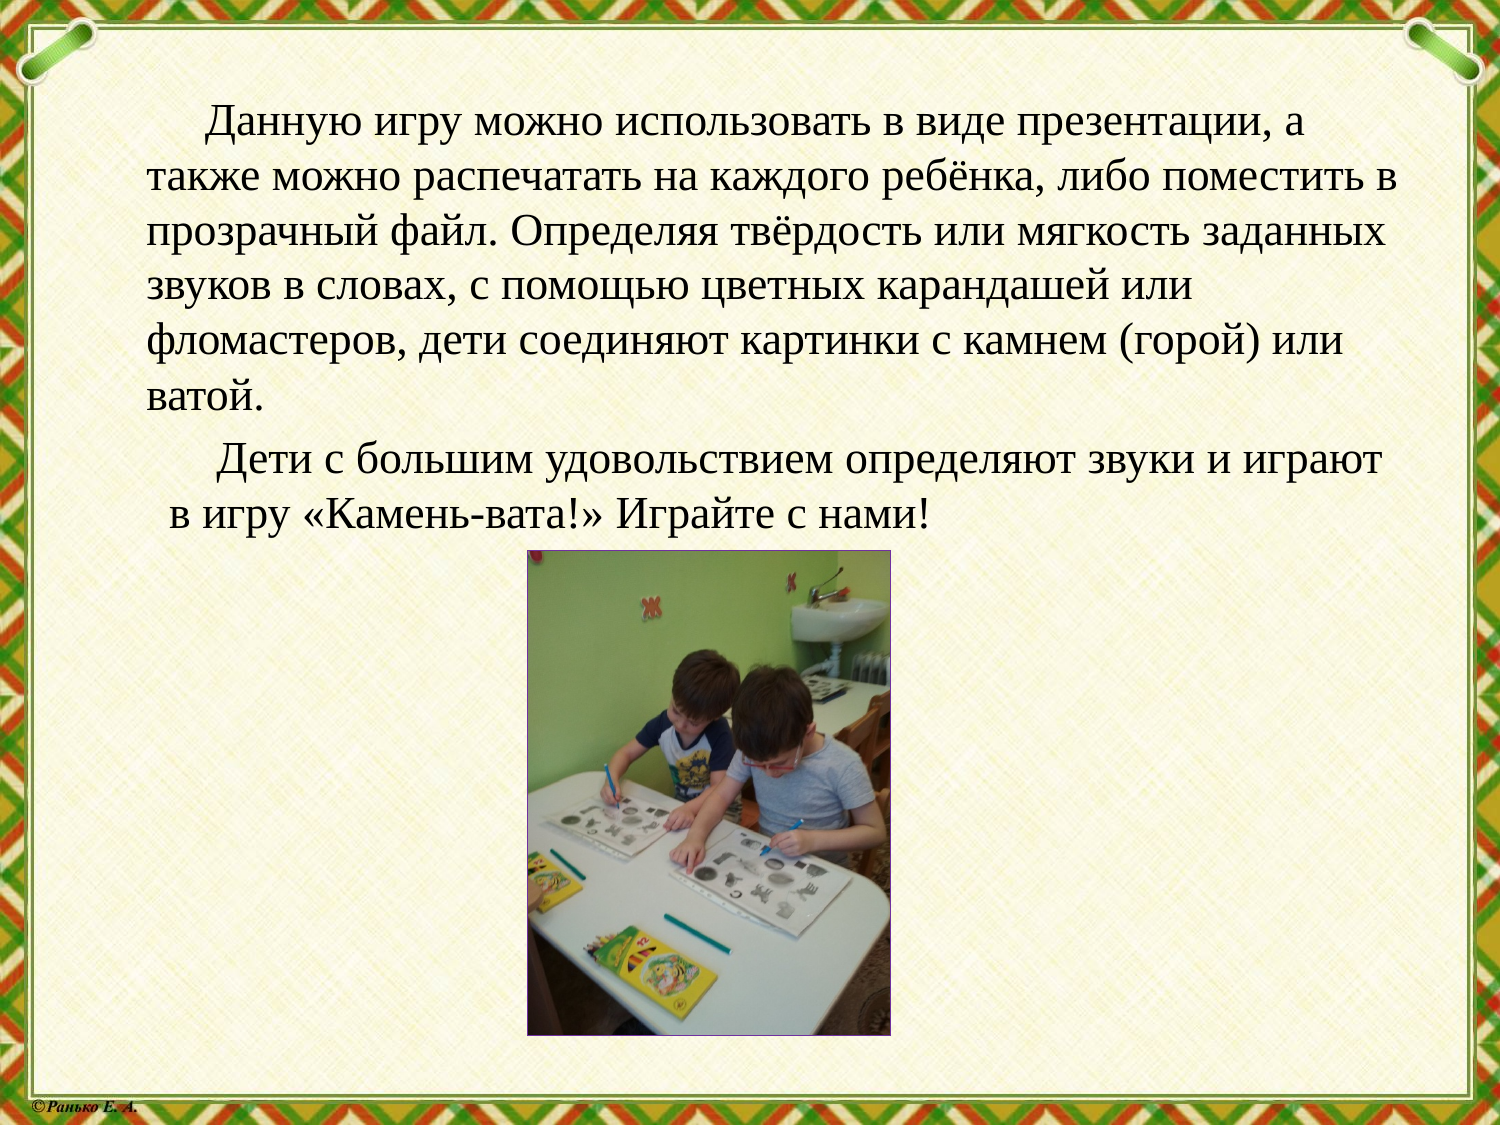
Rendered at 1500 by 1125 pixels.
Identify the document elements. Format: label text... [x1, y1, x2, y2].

list Данную игру можно использовать в виде презентации, а также можно распечатать на каждого ребёнка, либо поместить в прозрачный файл. Определяя твёрдость или мягкость заданных звуков в словах, с помощью цветных карандашей или фломастеров, дети соединяют картинки с камнем (горой) или ватой. Дети с большим удовольствием определяют звуки и играют в игру «Камень-вата!» Играйте с нами! [75, 82, 1425, 1067]
picture [0, 0, 1500, 1125]
